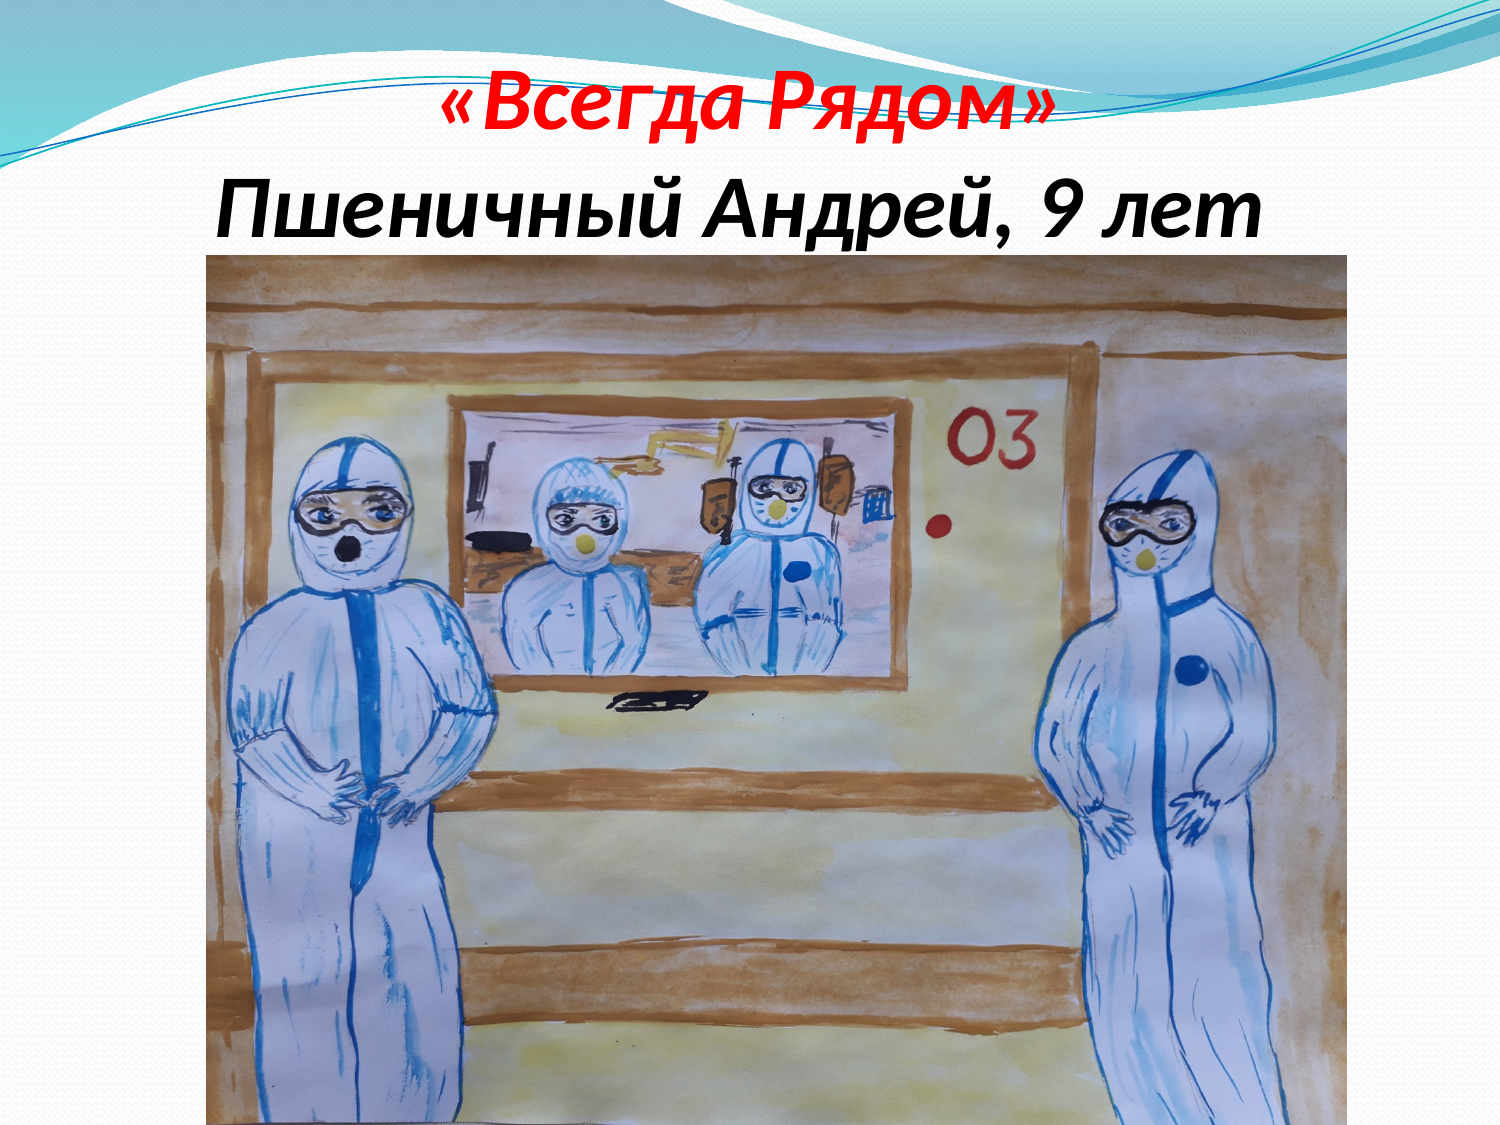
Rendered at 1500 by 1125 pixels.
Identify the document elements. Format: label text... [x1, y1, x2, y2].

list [206, 255, 1347, 1125]
title «Всегда Рядом» Пшеничный Андрей, 9 лет [75, 30, 1425, 256]
